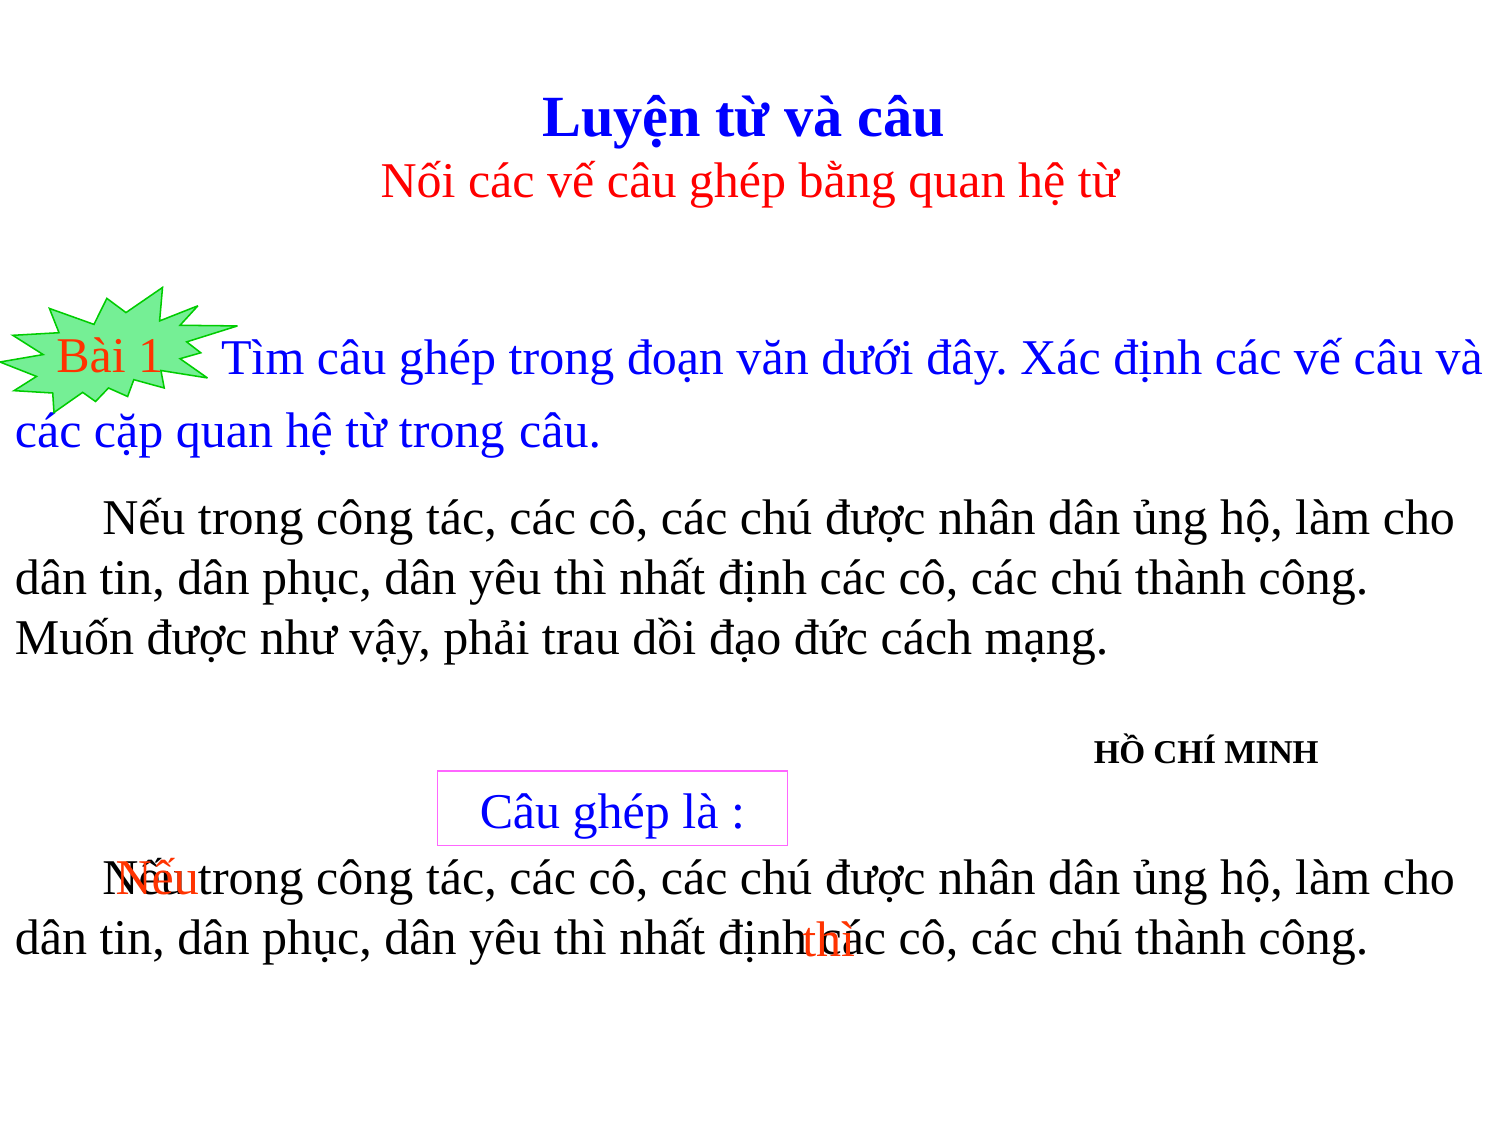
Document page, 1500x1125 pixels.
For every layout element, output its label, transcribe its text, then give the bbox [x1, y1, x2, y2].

text_box Nếu trong công tác, các cô, các chú được nhân dân ủng hộ, làm cho dân tin, dân phục, dân yêu thì nhất định các cô, các chú thành công. Muốn được như vậy, phải trau dồi đạo đức cách mạng. [0, 476, 1500, 672]
text_box HỒ CHÍ MINH [987, 723, 1425, 778]
text_box thì [787, 899, 888, 974]
text_box Bài 1 [0, 287, 238, 413]
text_box Nếu trong công tác, các cô, các chú được nhân dân ủng hộ, làm cho dân tin, dân phục, dân yêu thì nhất định các cô, các chú thành công. [0, 837, 1500, 972]
text_box Nối các vế câu ghép bằng quan hệ từ [0, 140, 1500, 216]
text_box Câu ghép là : [437, 770, 788, 846]
text_box Tìm câu ghép trong đoạn văn dưới đây. Xác định các vế câu và các cặp quan hệ từ trong câu. [0, 291, 1500, 467]
text_box Luyện từ và câu [362, 71, 1125, 140]
text_box Nếu [88, 837, 223, 913]
